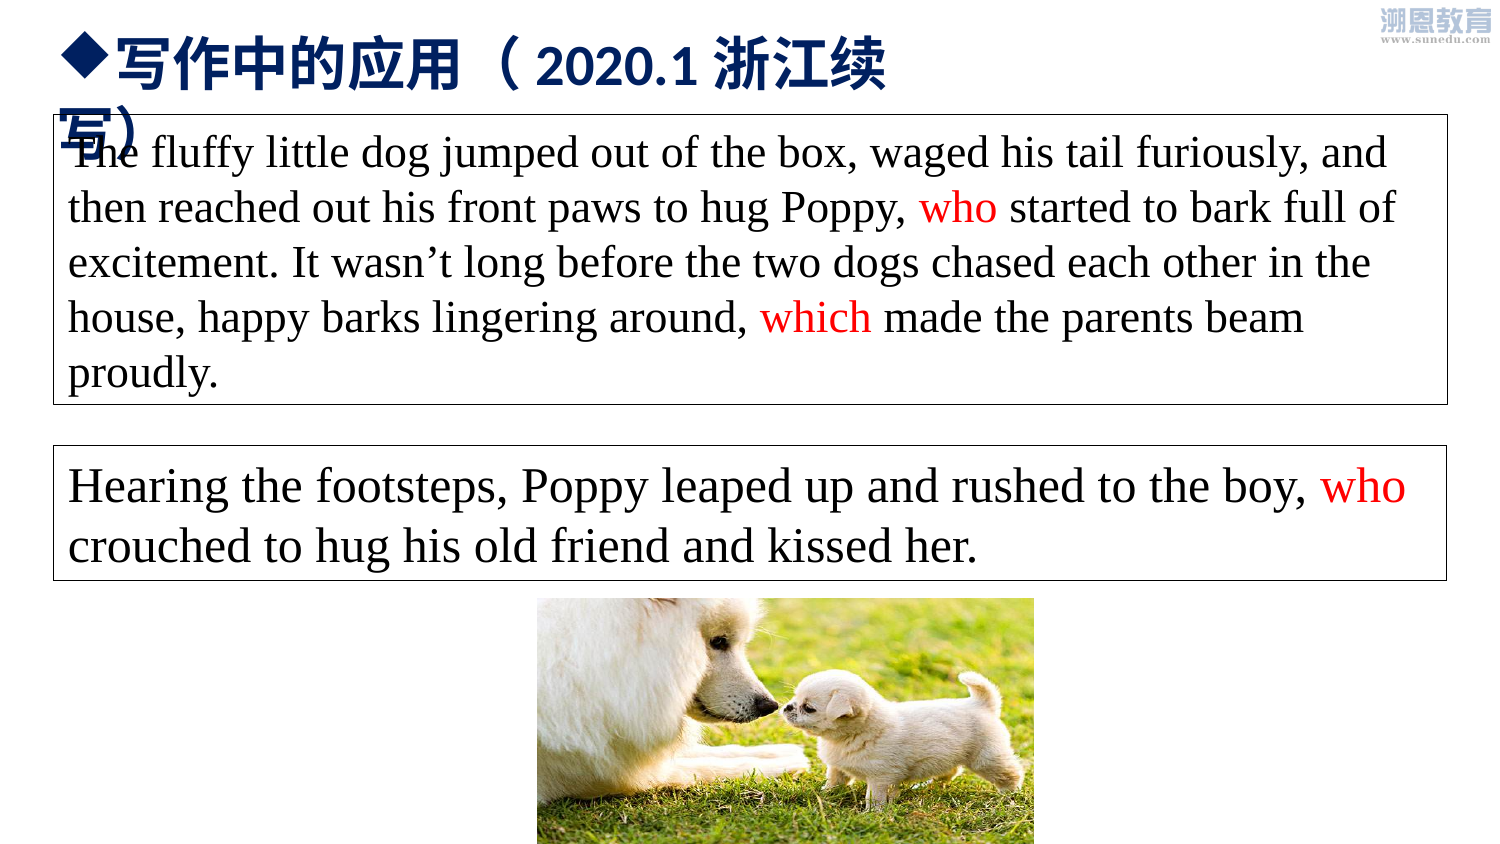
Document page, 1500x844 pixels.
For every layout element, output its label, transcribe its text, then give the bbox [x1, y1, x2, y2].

picture [537, 598, 1034, 844]
text_box 写作中的应用（2020.1浙江续写） [41, 20, 1010, 175]
picture [1380, 7, 1491, 43]
text_box Hearing the footsteps, Poppy leaped up and rushed to the boy, who crouched to hug his old friend and kissed her. [53, 445, 1447, 581]
text_box The fluffy little dog jumped out of the box, waged his tail furiously, and then reached out his front paws to hug Poppy, who started to bark full of excitement. It wasn’t long before the two dogs chased each other in the house, happy barks lingering around, which made the parents beam proudly. [53, 114, 1447, 405]
